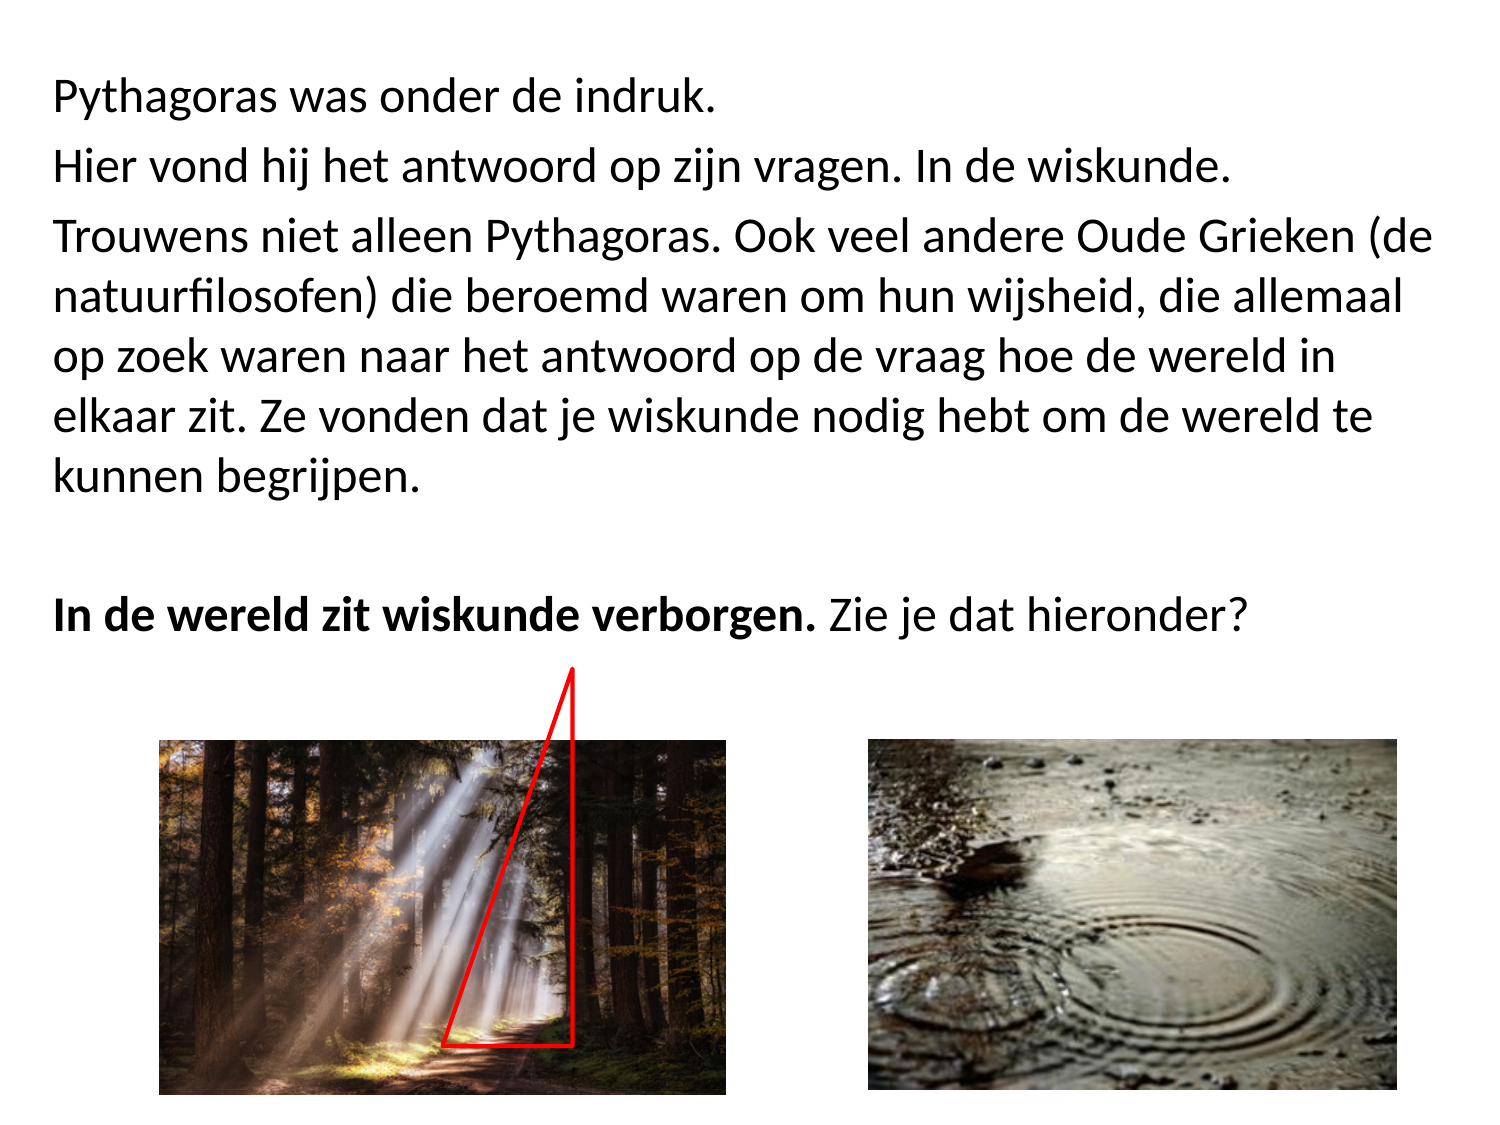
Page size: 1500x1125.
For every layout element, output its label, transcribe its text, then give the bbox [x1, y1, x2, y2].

picture [867, 739, 1397, 1090]
picture [159, 740, 726, 1096]
text_box [546, 691, 575, 738]
text_box Pythagoras was onder de indruk. Hier vond hij het antwoord op zijn vragen. In de wiskunde. Trouwens niet alleen Pythagoras. Ook veel andere Oude Grieken (de natuurfilosofen) die beroemd waren om hun wijsheid, die allemaal op zoek waren naar het antwoord op de vraag hoe de wereld in elkaar zit. Ze vonden dat je wiskunde nodig hebt om de wereld te kunnen begrijpen. In de wereld zit wiskunde verborgen. Zie je dat hieronder? [37, 54, 1463, 691]
